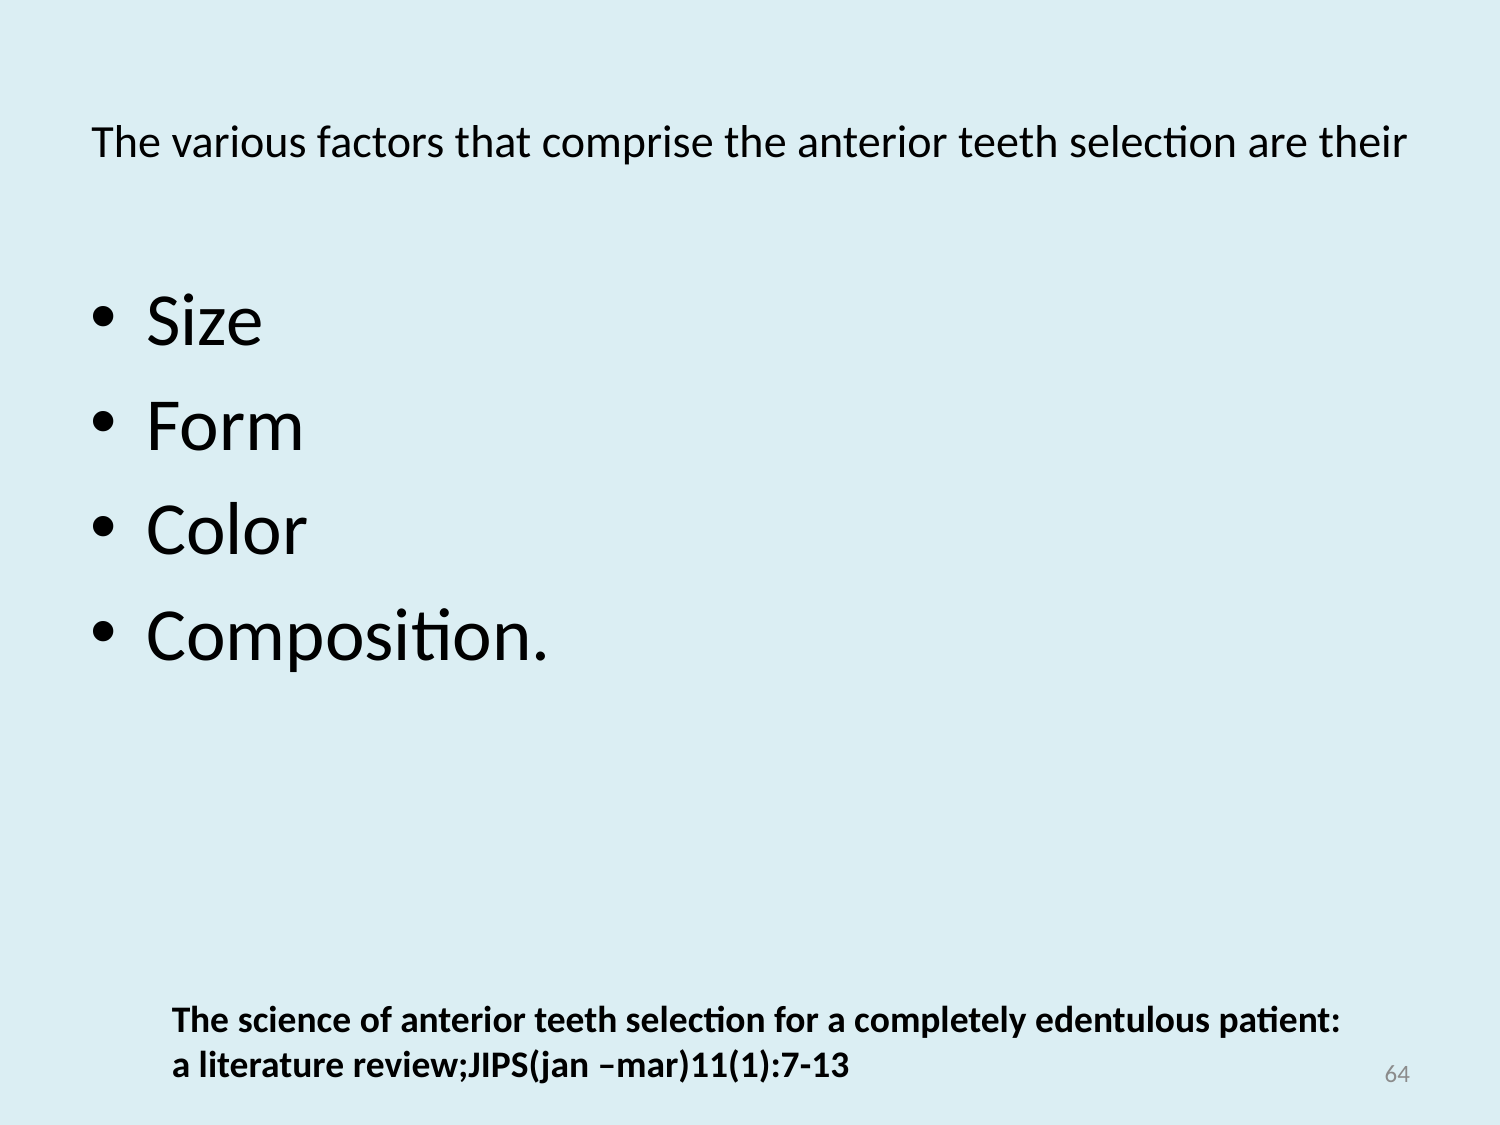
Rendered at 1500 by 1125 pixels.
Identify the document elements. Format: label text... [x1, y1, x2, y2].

text_box The science of anterior teeth selection for a completely edentulous patient: a literature review;JIPS(jan –mar)11(1):7-13 [157, 987, 1358, 1093]
title The various factors that comprise the anterior teeth selection are their [75, 45, 1425, 233]
slide_number 64 [1074, 1042, 1425, 1103]
list Size Form Color Composition. [75, 262, 1425, 1005]
